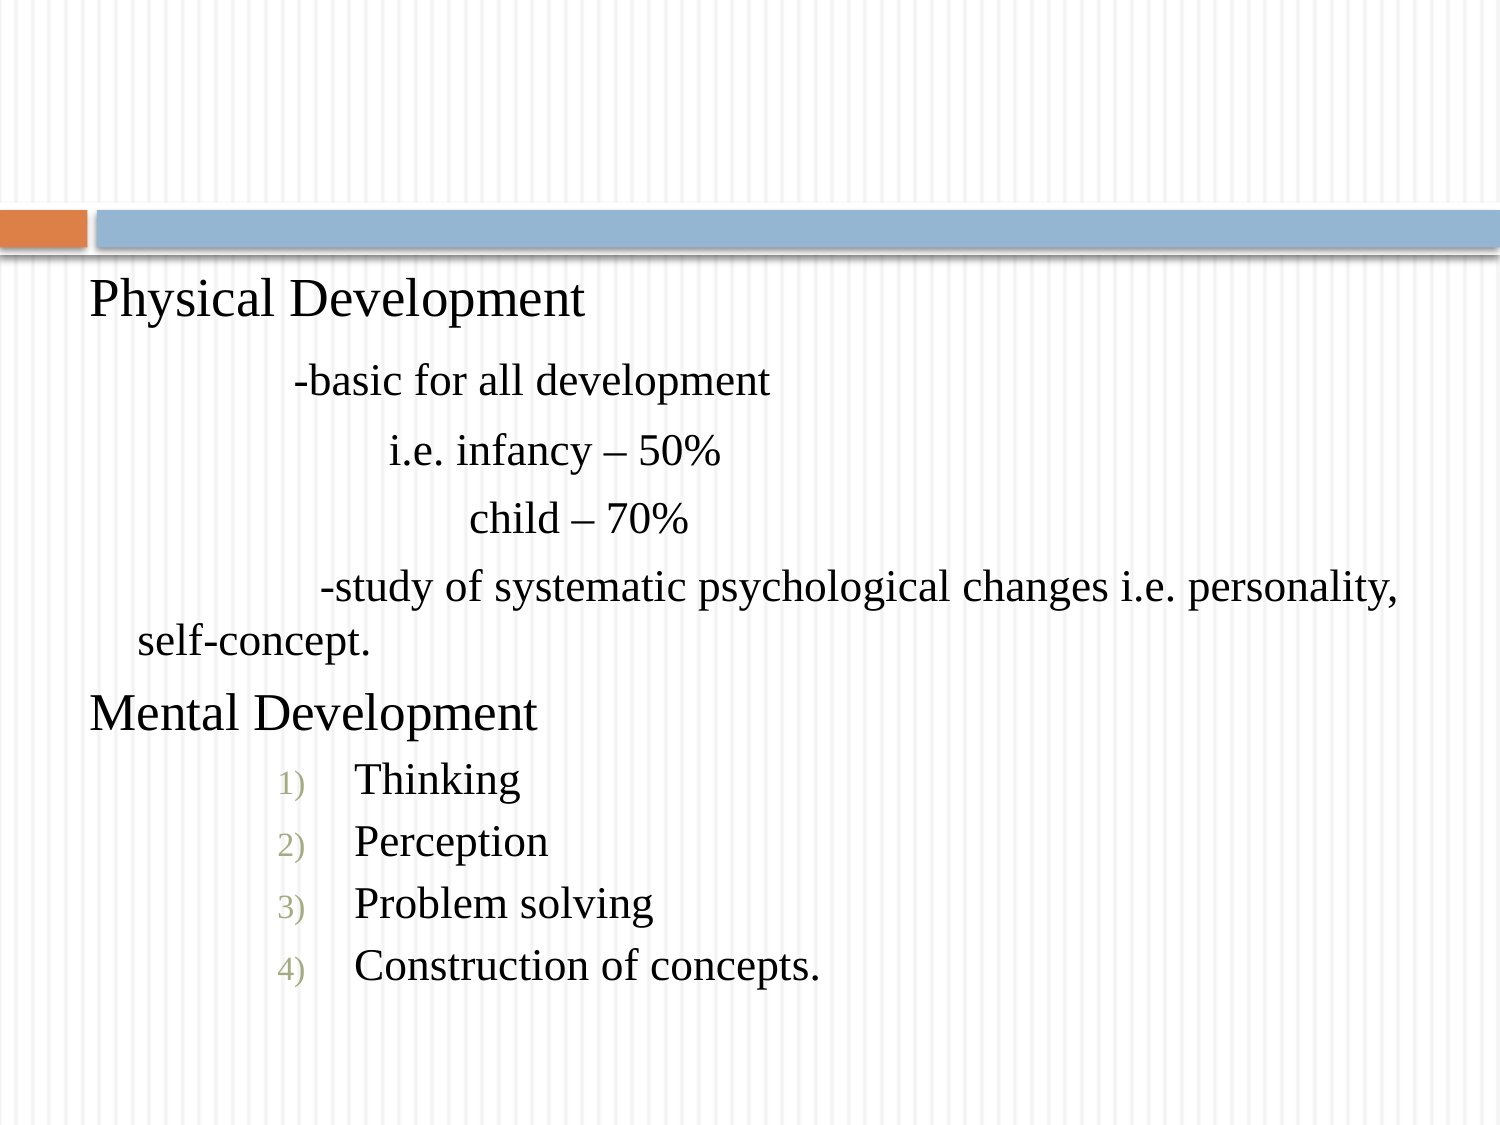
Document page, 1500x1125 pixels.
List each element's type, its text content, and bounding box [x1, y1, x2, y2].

list Physical Development -basic for all development i.e. infancy – 50% child – 70% -study of systematic psychological changes i.e. personality, self-concept. Mental Development Thinking Perception Problem solving Construction of concepts. [75, 174, 1425, 1005]
